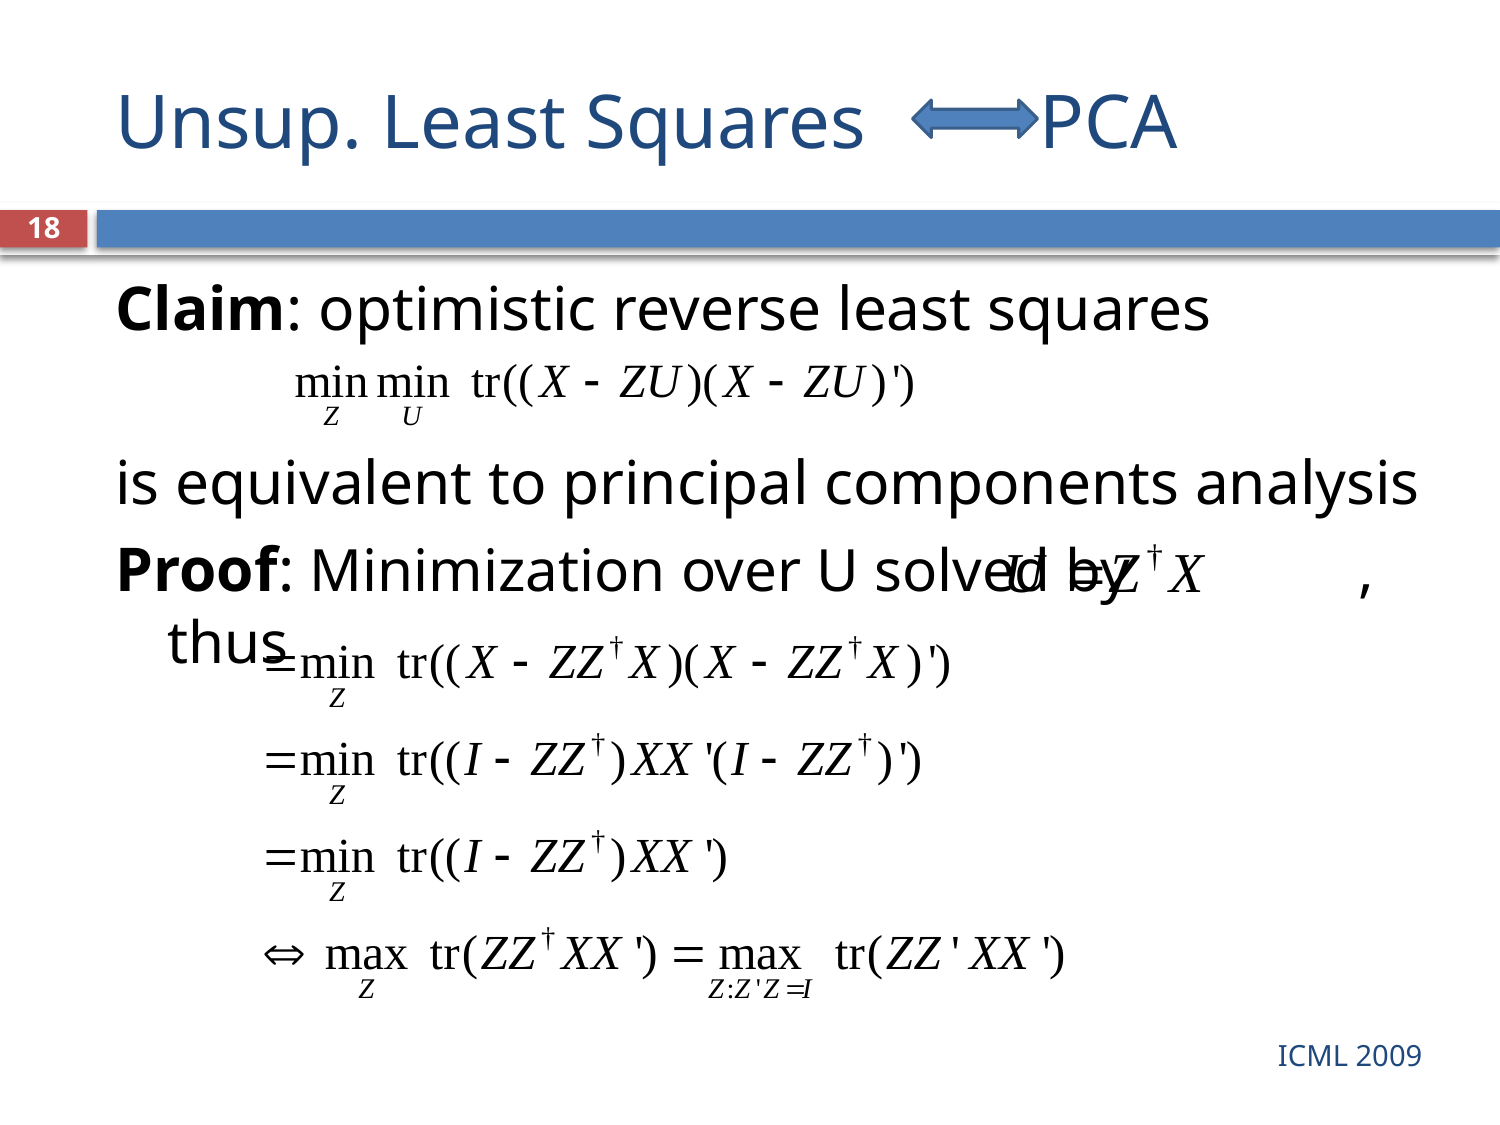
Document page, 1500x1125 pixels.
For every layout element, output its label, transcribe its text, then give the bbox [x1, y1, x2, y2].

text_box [253, 624, 1076, 1010]
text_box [287, 349, 925, 438]
slide_number 18 [0, 208, 88, 249]
text_box [911, 98, 1039, 139]
list Claim: optimistic reverse least squares is equivalent to principal components analysis Proof: Minimization over U solved by , thus [100, 262, 1438, 1000]
title Unsup. Least Squares PCA [100, 37, 1438, 200]
slide_number ICML 2009 [999, 1025, 1438, 1085]
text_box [999, 530, 1226, 607]
